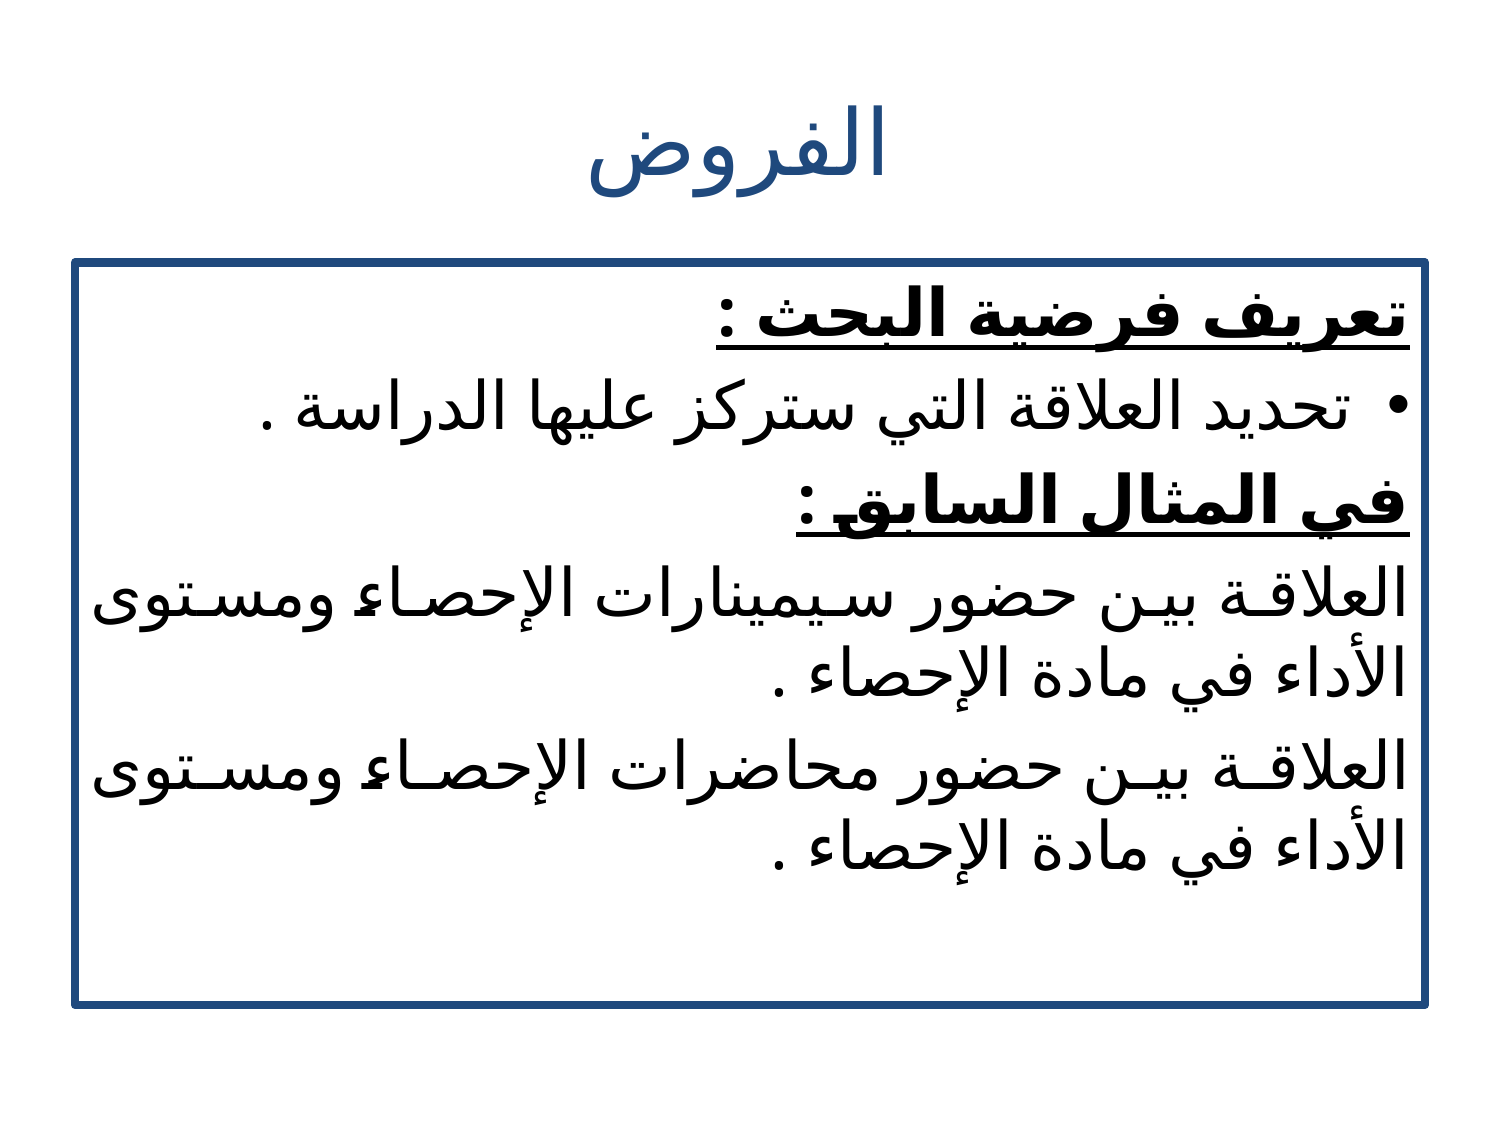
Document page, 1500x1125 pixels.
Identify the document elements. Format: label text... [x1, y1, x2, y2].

list تعريف فرضية البحث : تحديد العلاقة التي ستركز عليها الدراسة . في المثال السابق : العلاقة بين حضور سيمينارات الإحصاء ومستوى الأداء في مادة الإحصاء . العلاقة بين حضور محاضرات الإحصاء ومستوى الأداء في مادة الإحصاء . [75, 262, 1425, 1005]
title الفروض [75, 45, 1425, 233]
